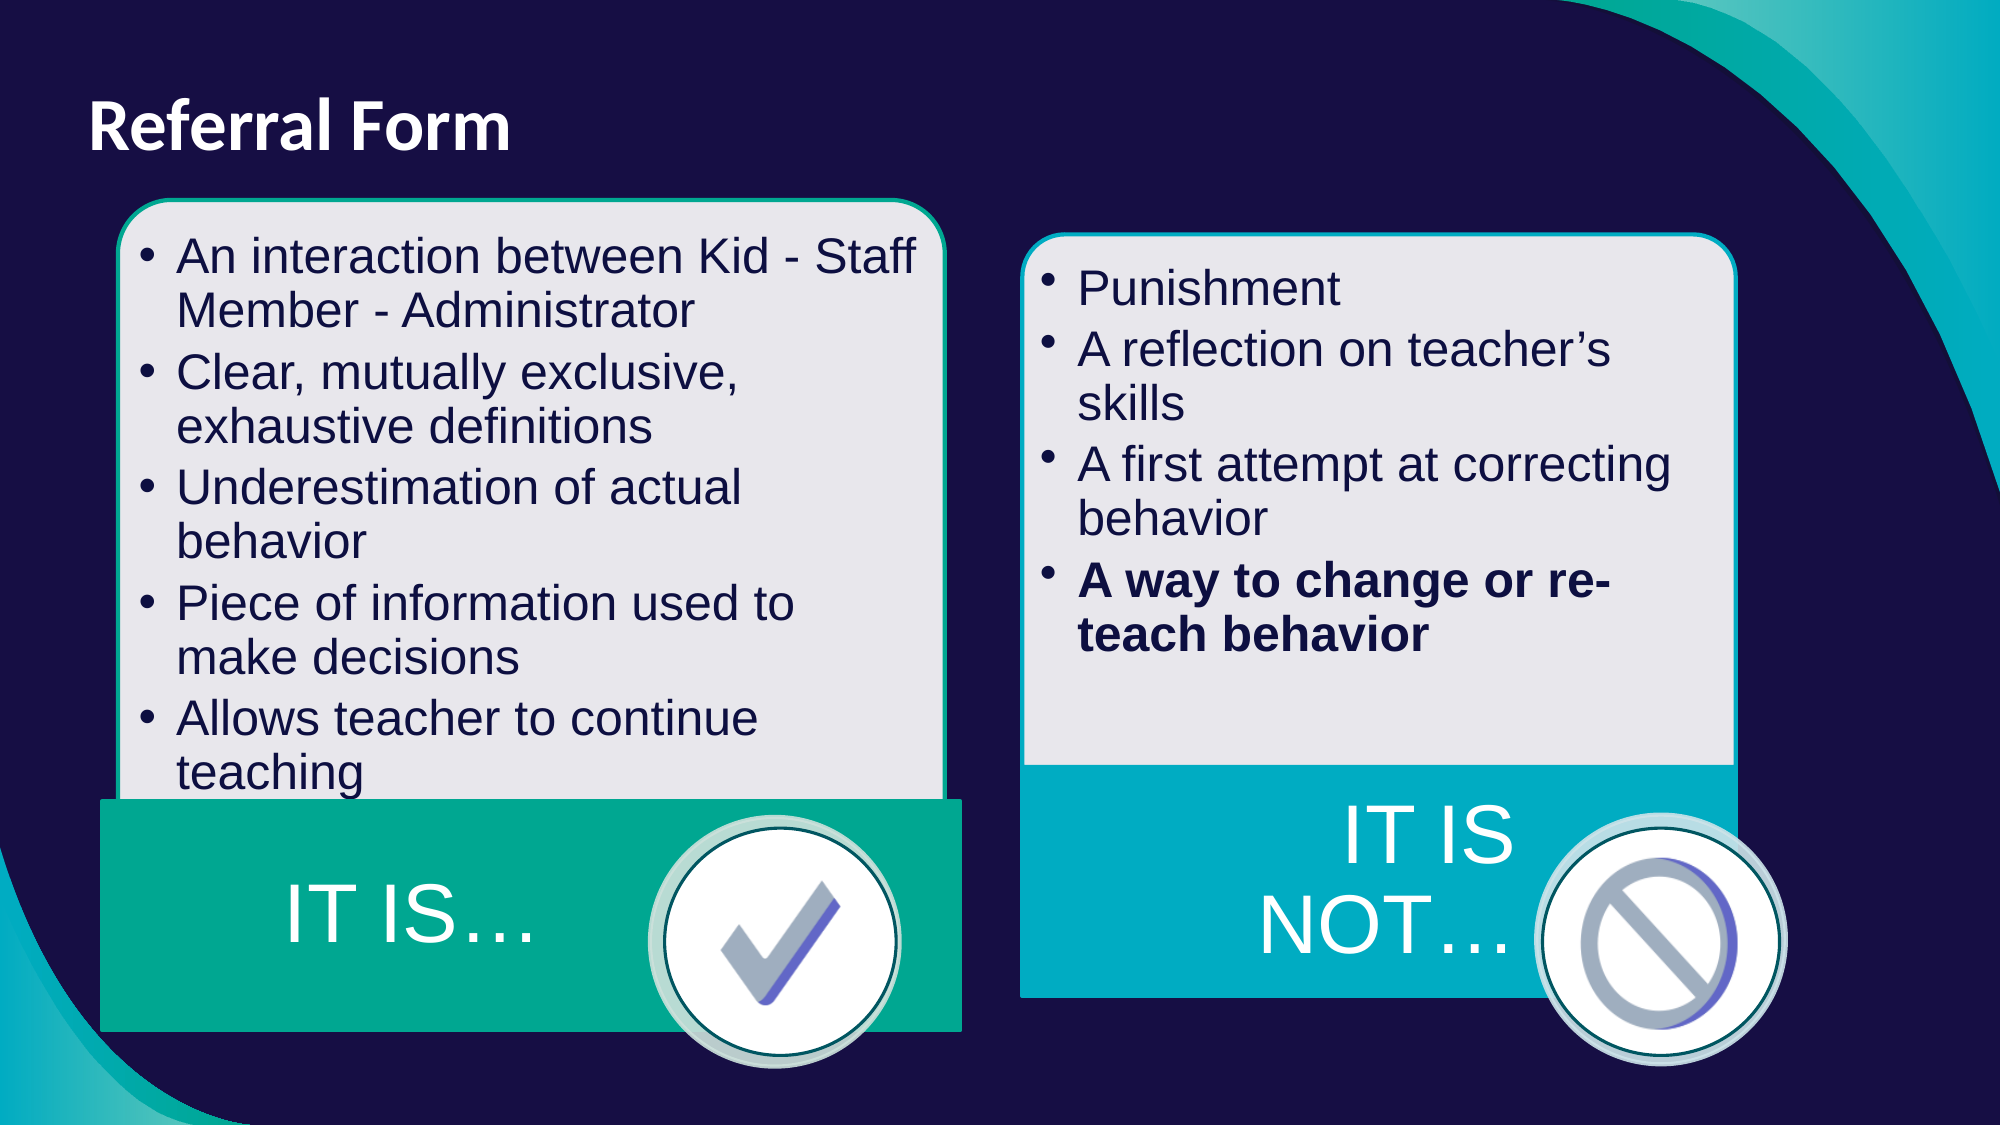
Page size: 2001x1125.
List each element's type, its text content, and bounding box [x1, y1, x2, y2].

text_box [101, 198, 1796, 1089]
picture [664, 827, 897, 1056]
picture [1542, 827, 1780, 1056]
title Referral Form [73, 60, 1612, 200]
